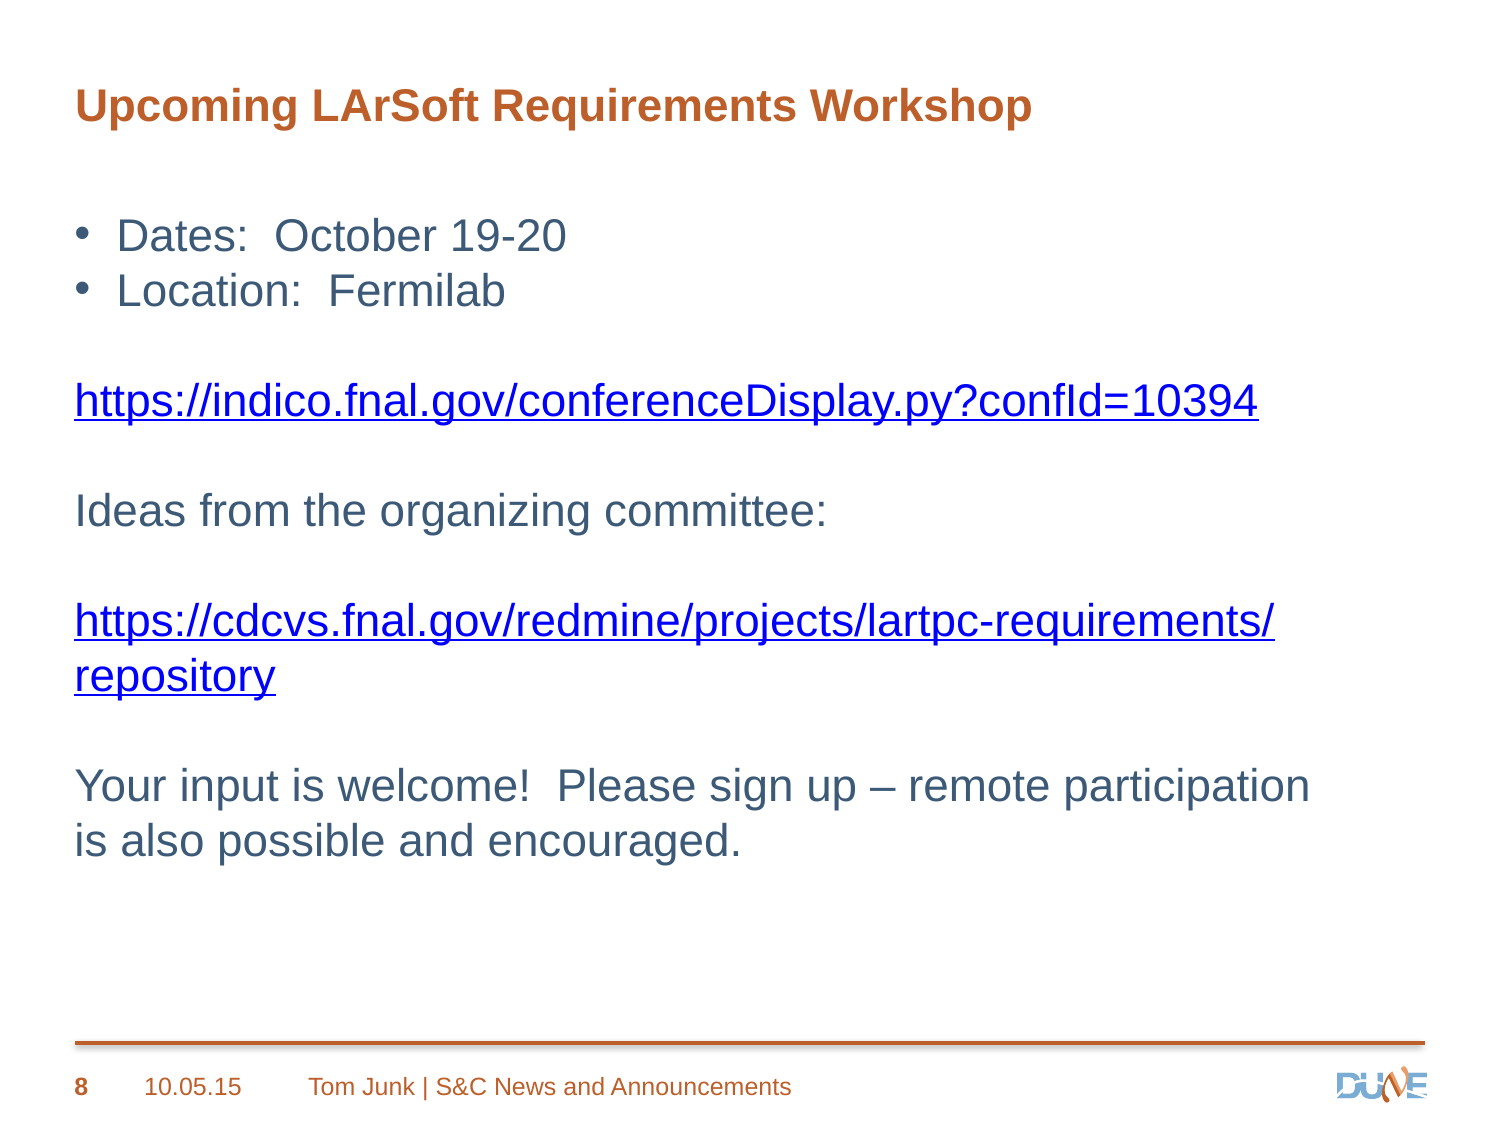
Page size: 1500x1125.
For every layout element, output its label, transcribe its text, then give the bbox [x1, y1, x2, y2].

list Dates: October 19-20 Location: Fermilab https://indico.fnal.gov/conferenceDisplay.py?confId=10394 Ideas from the organizing committee: https://cdcvs.fnal.gov/redmine/projects/lartpc-requirements/repository Your input is welcome! Please sign up – remote participation is also possible and encouraged. [74, 198, 1425, 994]
slide_number 8 [74, 1074, 145, 1101]
picture [1337, 1066, 1427, 1103]
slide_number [145, 1074, 308, 1101]
footer Tom Junk | S&C News and Announcements [308, 1074, 1022, 1101]
title Upcoming LArSoft Requirements Workshop [75, 75, 1425, 183]
